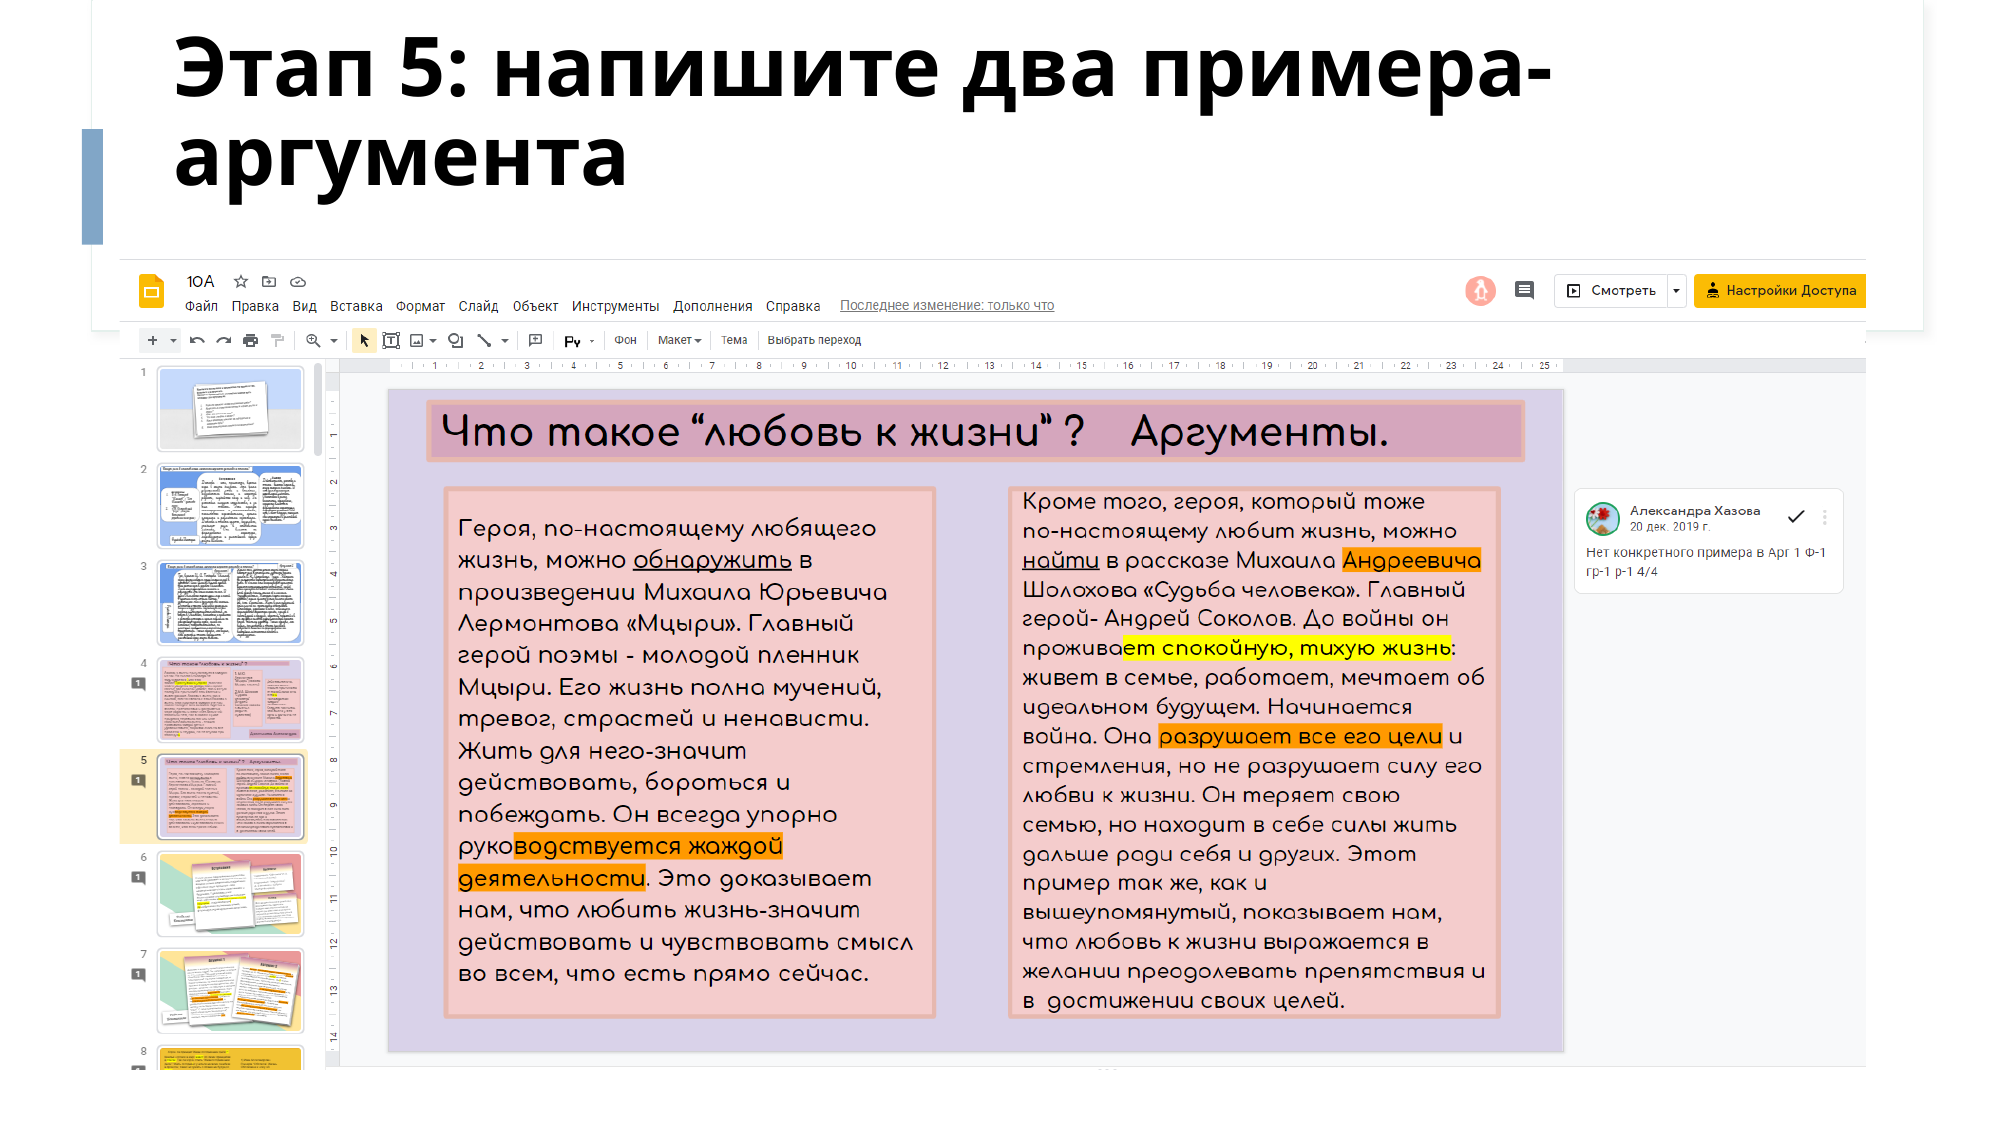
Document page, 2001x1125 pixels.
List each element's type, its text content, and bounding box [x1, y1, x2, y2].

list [119, 257, 1866, 1070]
title Этап 5: напишите два примера-аргумента [158, 18, 1827, 212]
